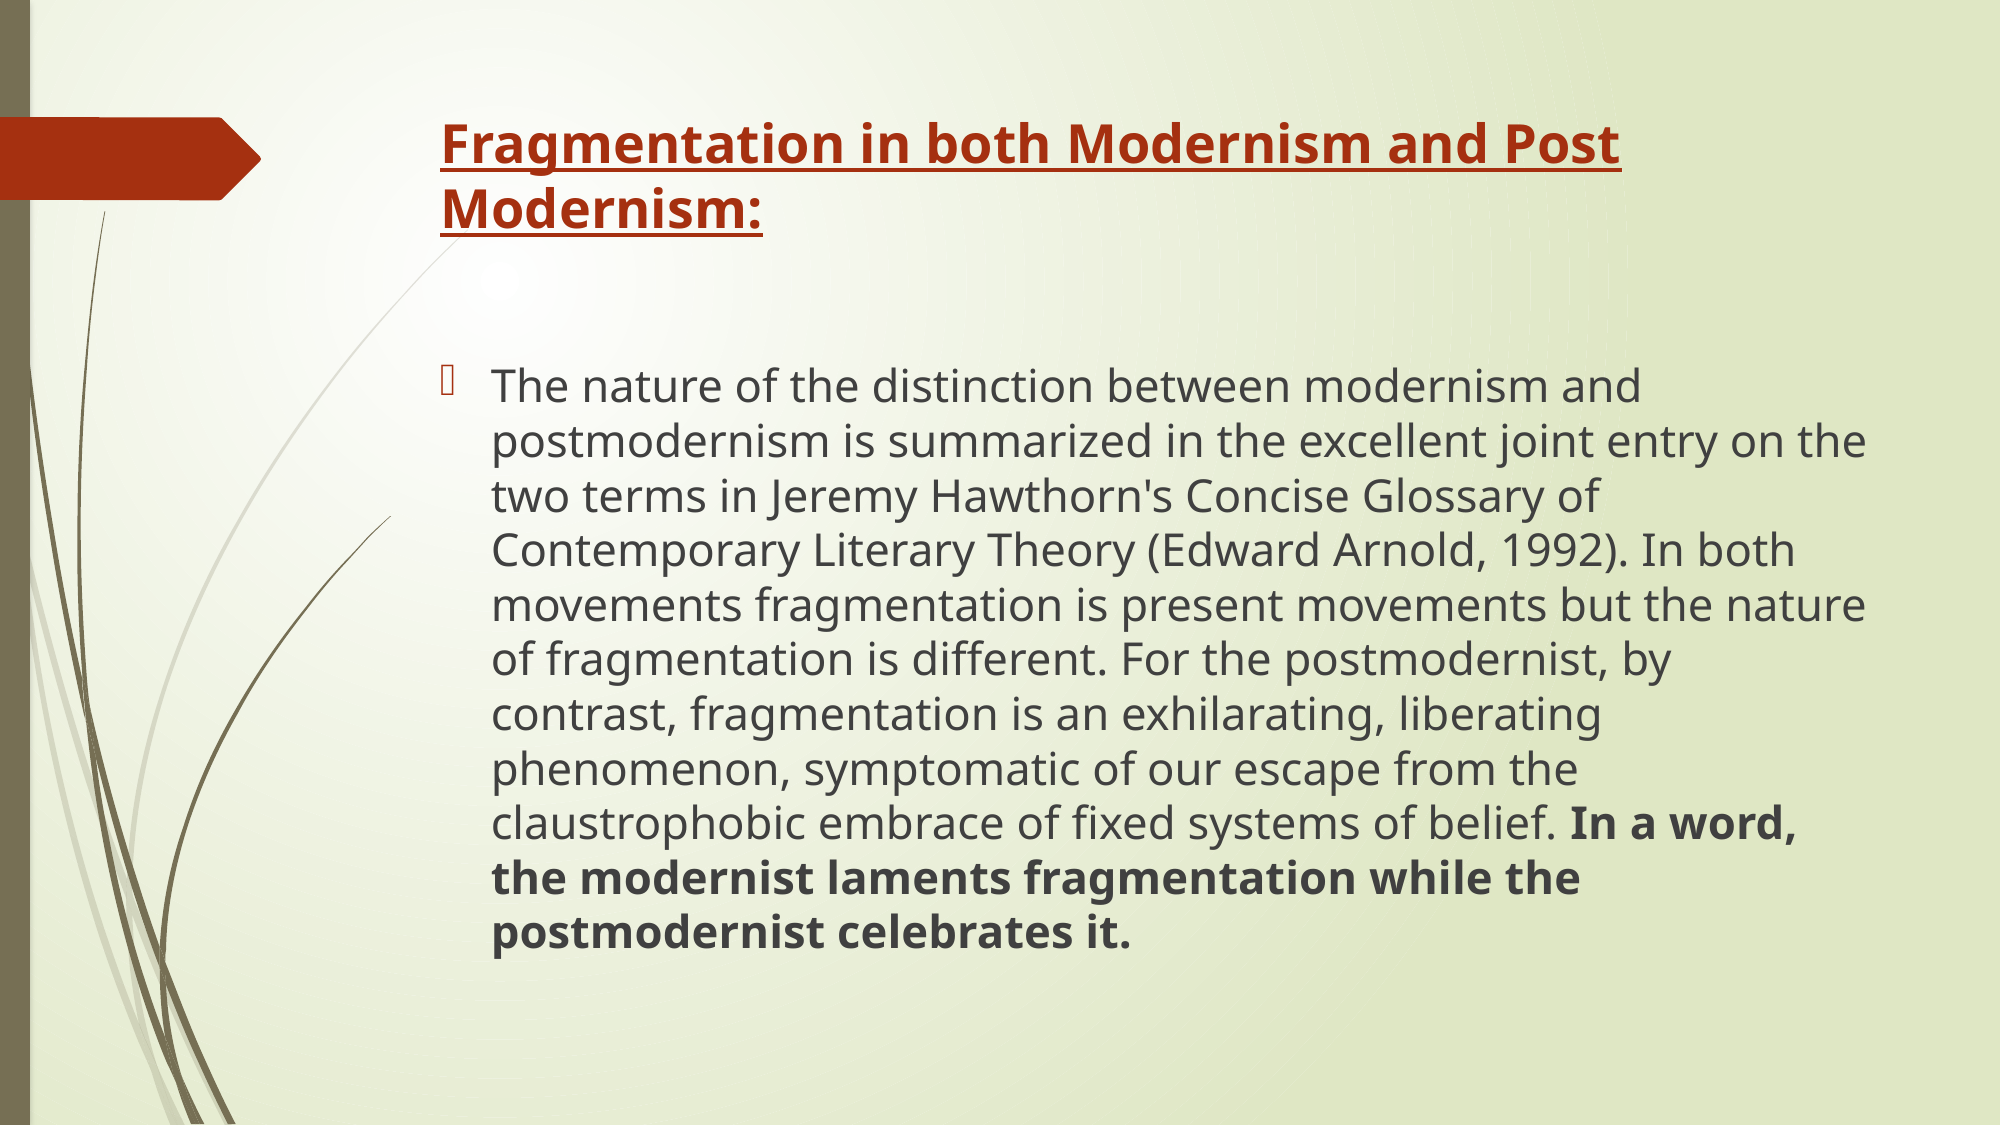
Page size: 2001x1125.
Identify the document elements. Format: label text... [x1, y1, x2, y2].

list The nature of the distinction between modernism and postmodernism is summarized in the excellent joint entry on the two terms in Jeremy Hawthorn's Concise Glossary of Contemporary Literary Theory (Edward Arnold, 1992). In both movements fragmentation is present movements but the nature of fragmentation is different. For the postmodernist, by contrast, fragmentation is an exhilarating, liberating phenomenon, symptomatic of our escape from the claustrophobic embrace of fixed systems of belief. In a word, the modernist laments fragmentation while the postmodernist celebrates it. [424, 350, 1888, 970]
title Fragmentation in both Modernism and Post Modernism: [425, 102, 1888, 313]
